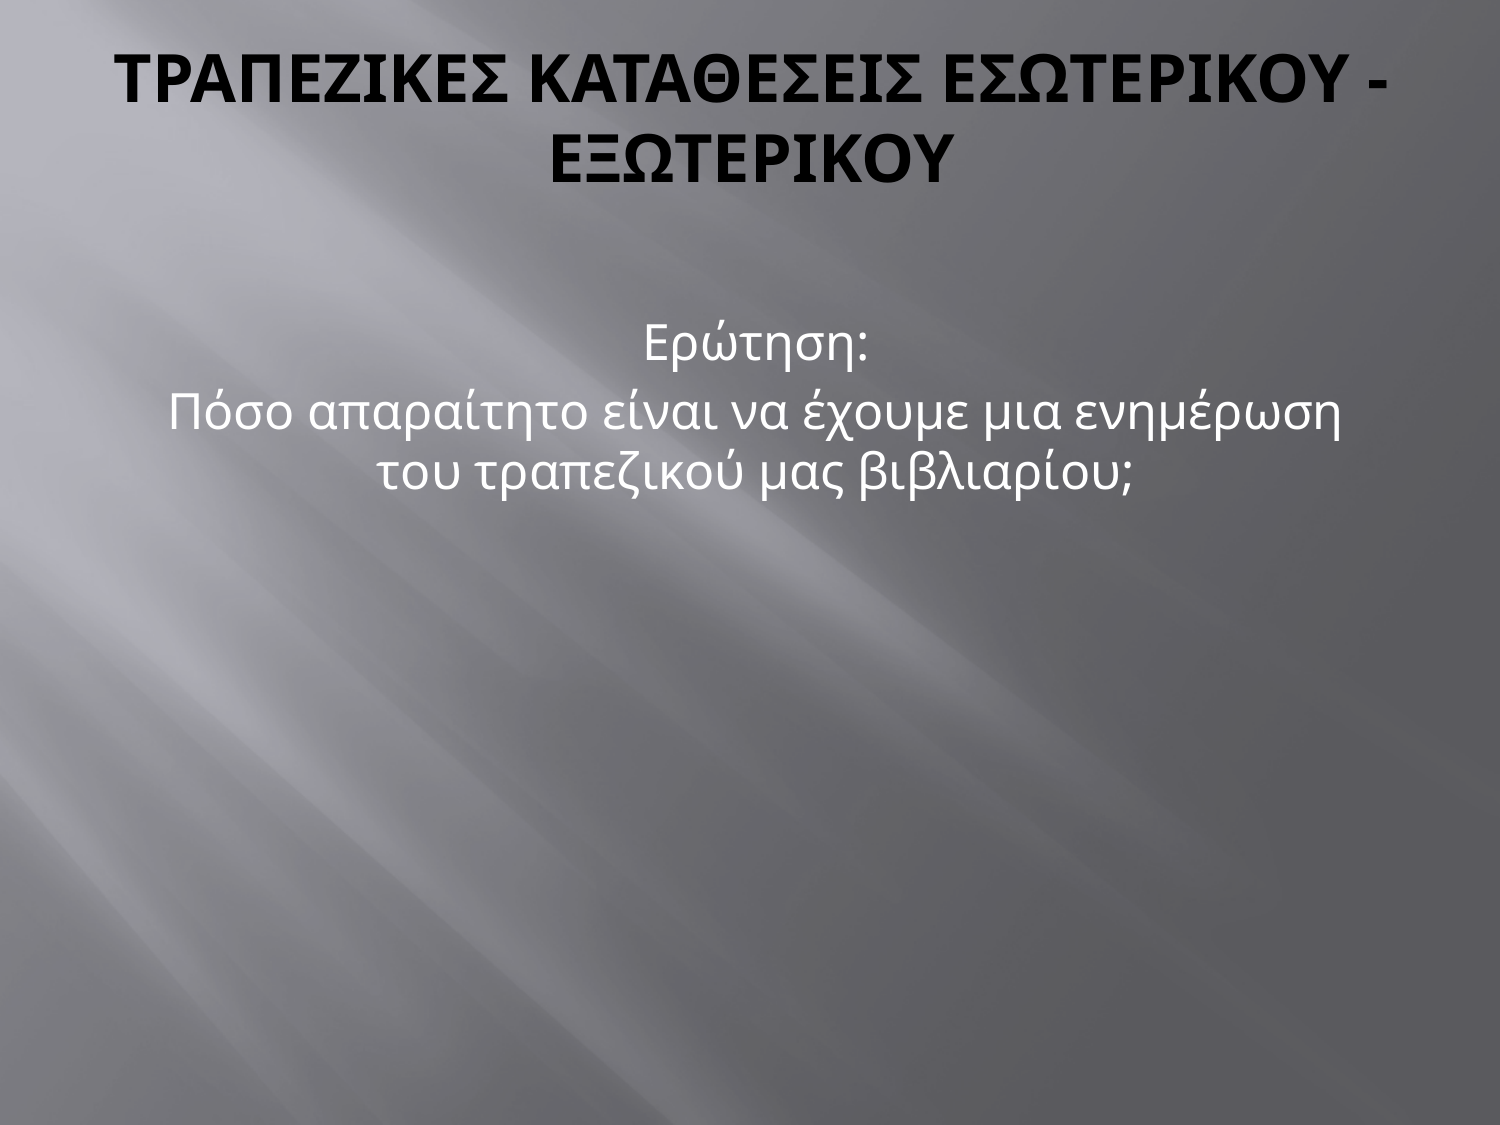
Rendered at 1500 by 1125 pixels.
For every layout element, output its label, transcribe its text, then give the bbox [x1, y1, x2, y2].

title Τραπεζικεσ Καταθεσεισ εσωτερικου - εξωτερικου [76, 54, 1427, 197]
subtitle Ερώτηση: Πόσο απαραίτητο είναι να έχουμε μια ενημέρωση του τραπεζικού μας βιβλιαρίου; [147, 302, 1365, 1012]
